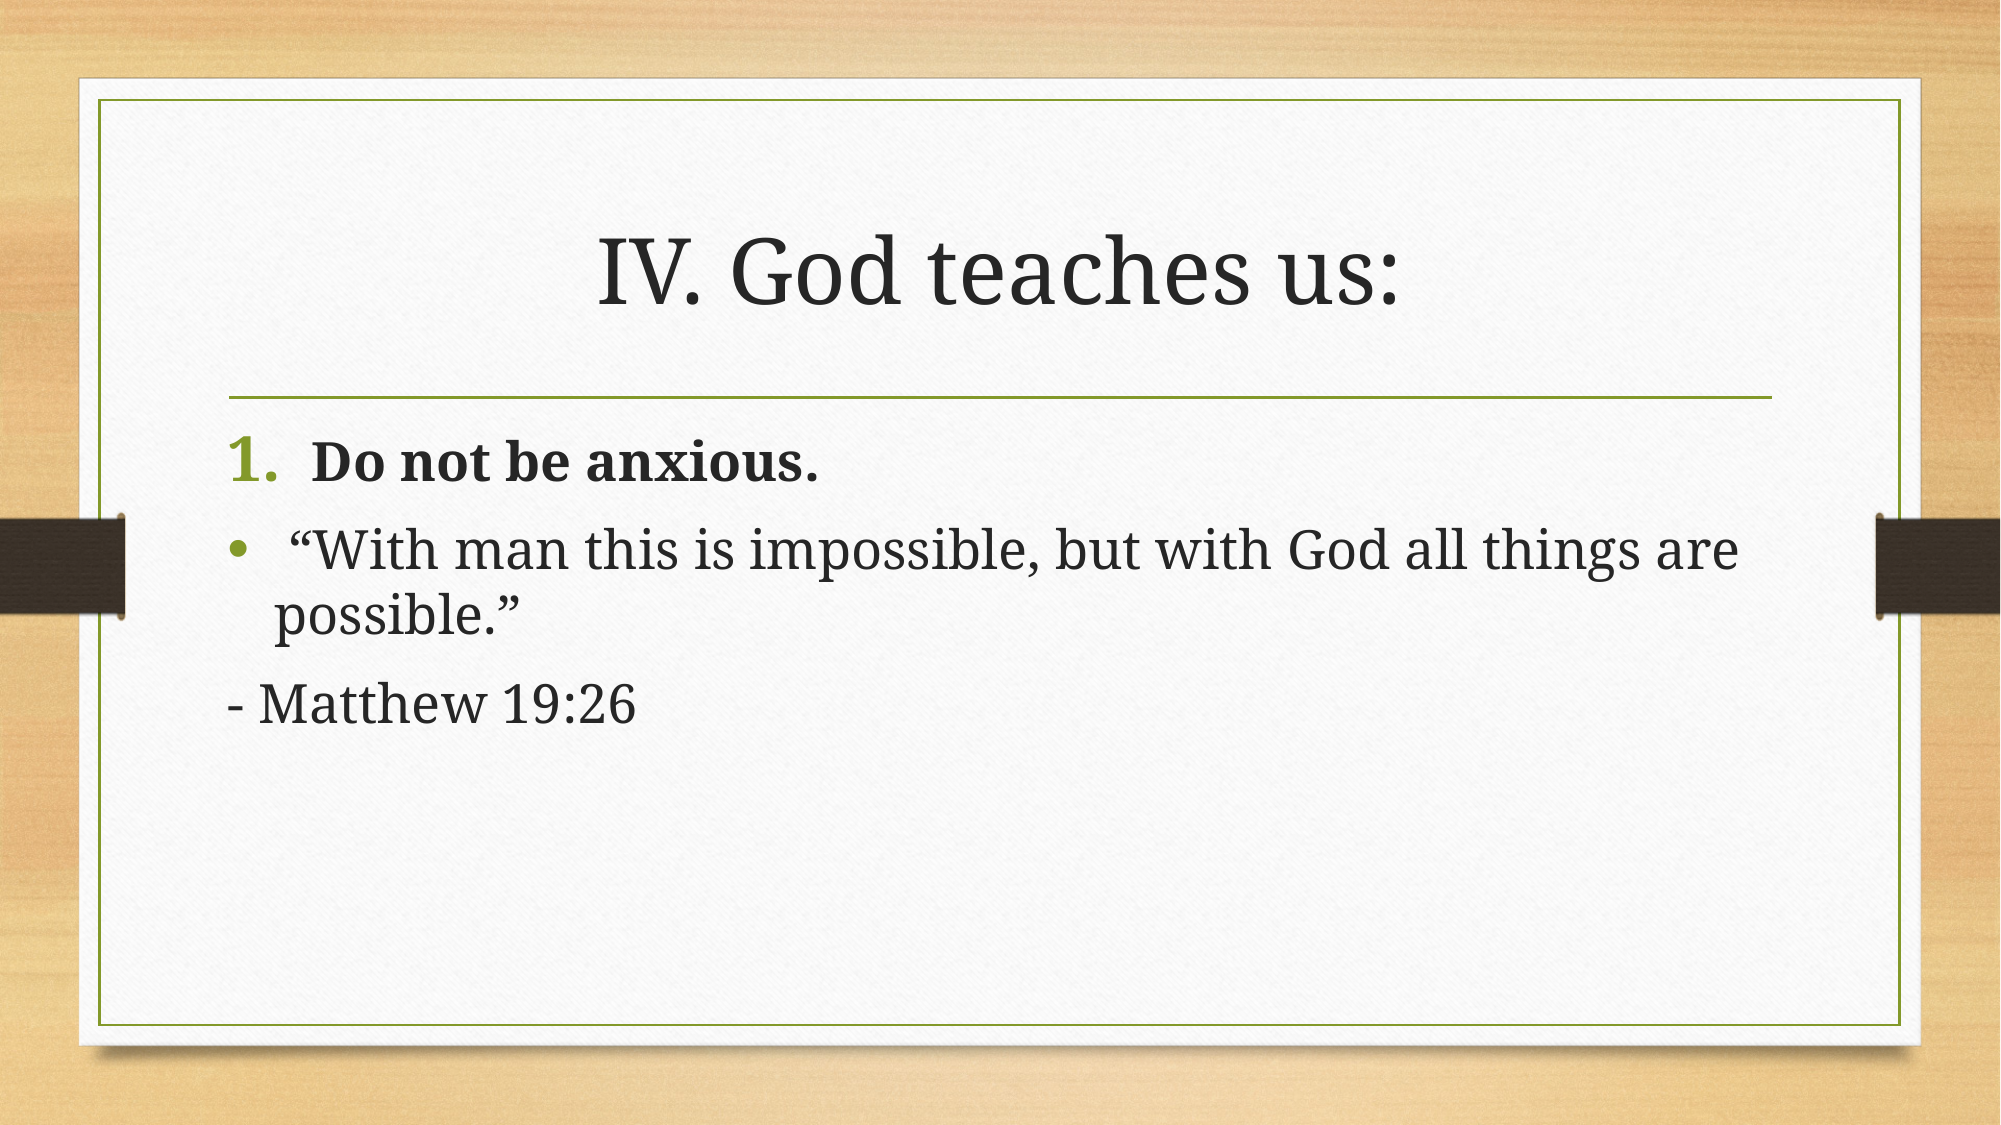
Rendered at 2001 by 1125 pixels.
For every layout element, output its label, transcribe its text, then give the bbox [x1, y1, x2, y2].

title IV. God teaches us: [212, 161, 1788, 375]
picture [0, 0, 2001, 1125]
list Do not be anxious. “With man this is impossible, but with God all things are possible.” - Matthew 19:26 [212, 419, 1788, 964]
